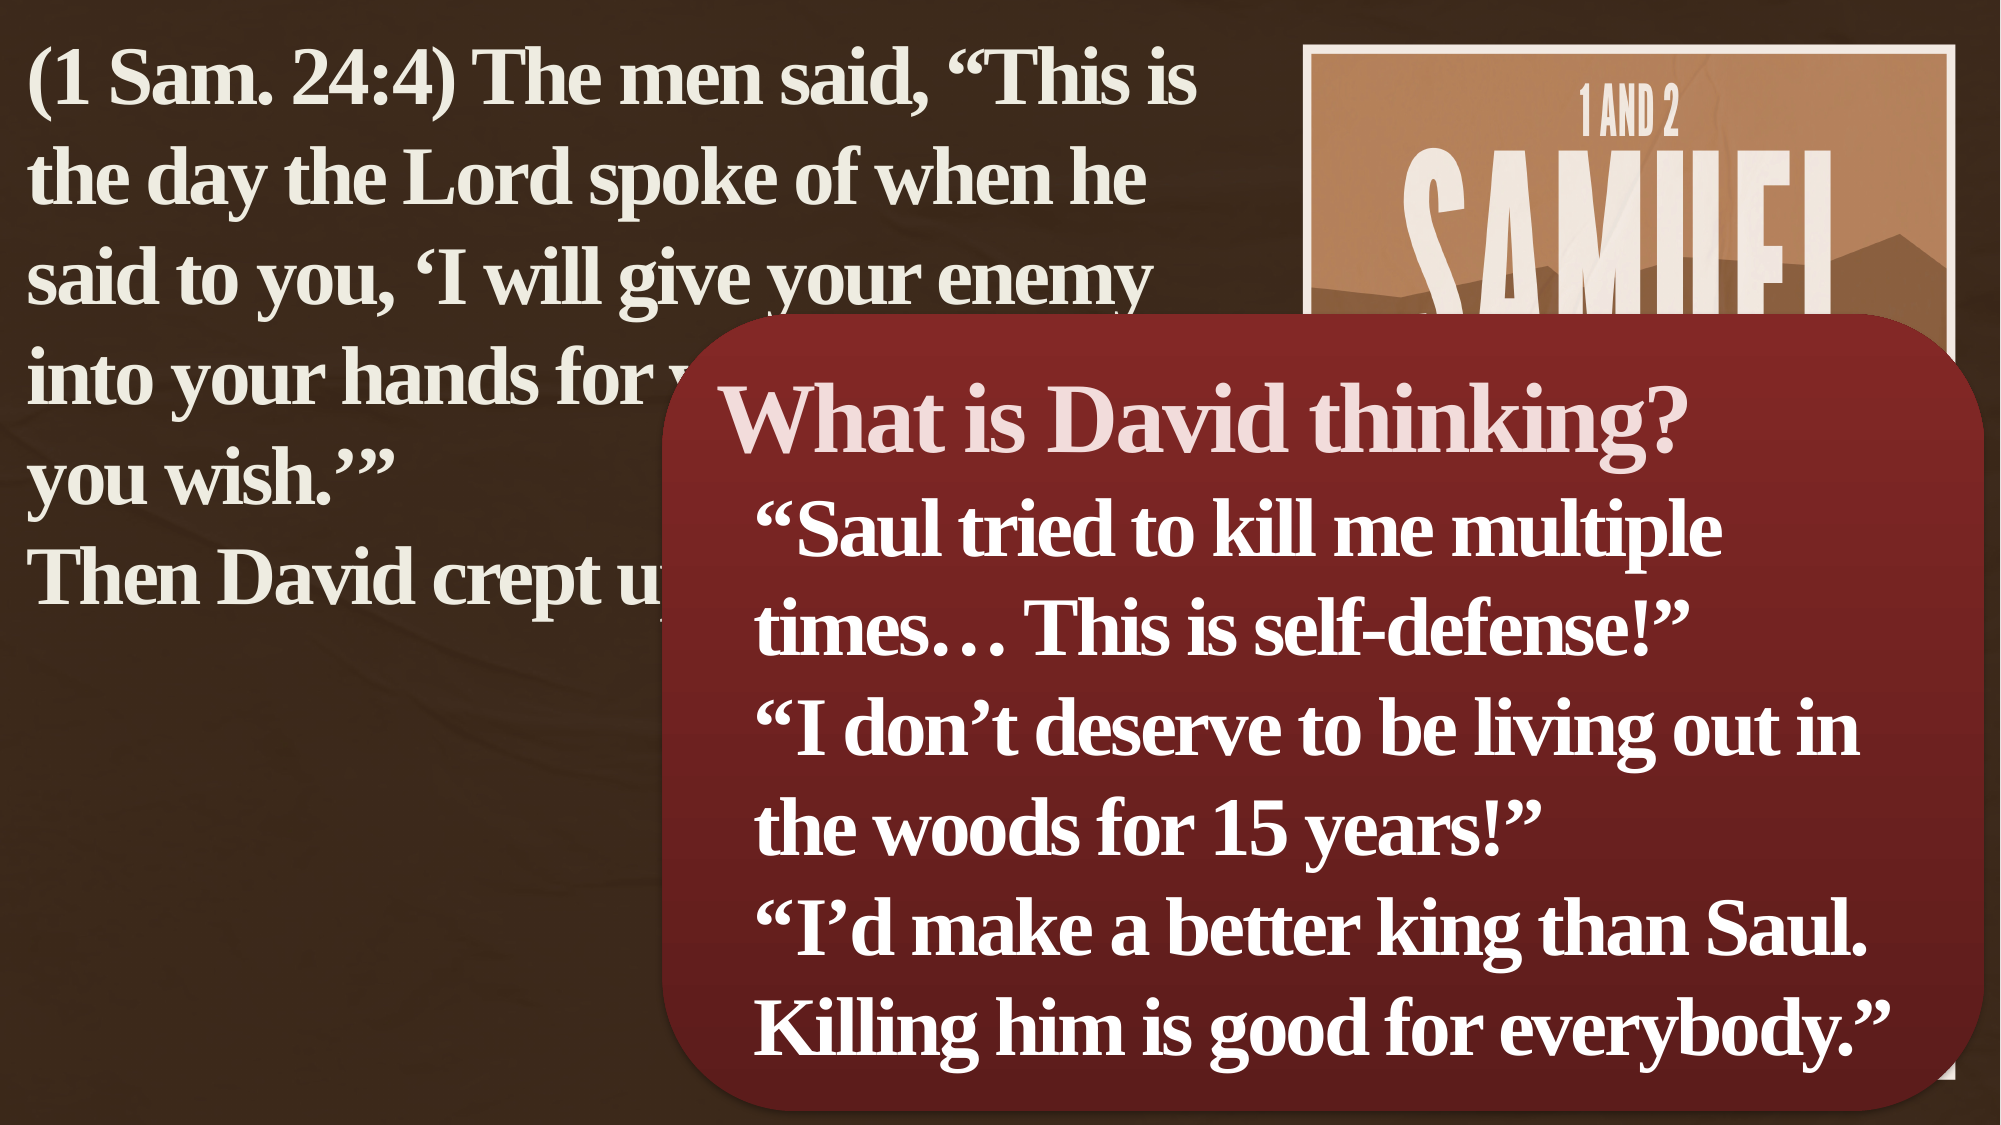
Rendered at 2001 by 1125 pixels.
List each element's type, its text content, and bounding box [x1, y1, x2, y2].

text_box What is David thinking? “Saul tried to kill me multiple times… This is self-defense!” “I don’t deserve to be living out in the woods for 15 years!” “I’d make a better king than Saul. Killing him is good for everybody.” [660, 311, 1987, 1114]
text_box (1 Sam. 24:4) The men said, “This is the day the Lord spoke of when he said to you, ‘I will give your enemy into your hands for you to deal with as you wish.’” Then David crept up unnoticed. [11, 13, 1289, 629]
picture [0, 0, 2001, 1125]
